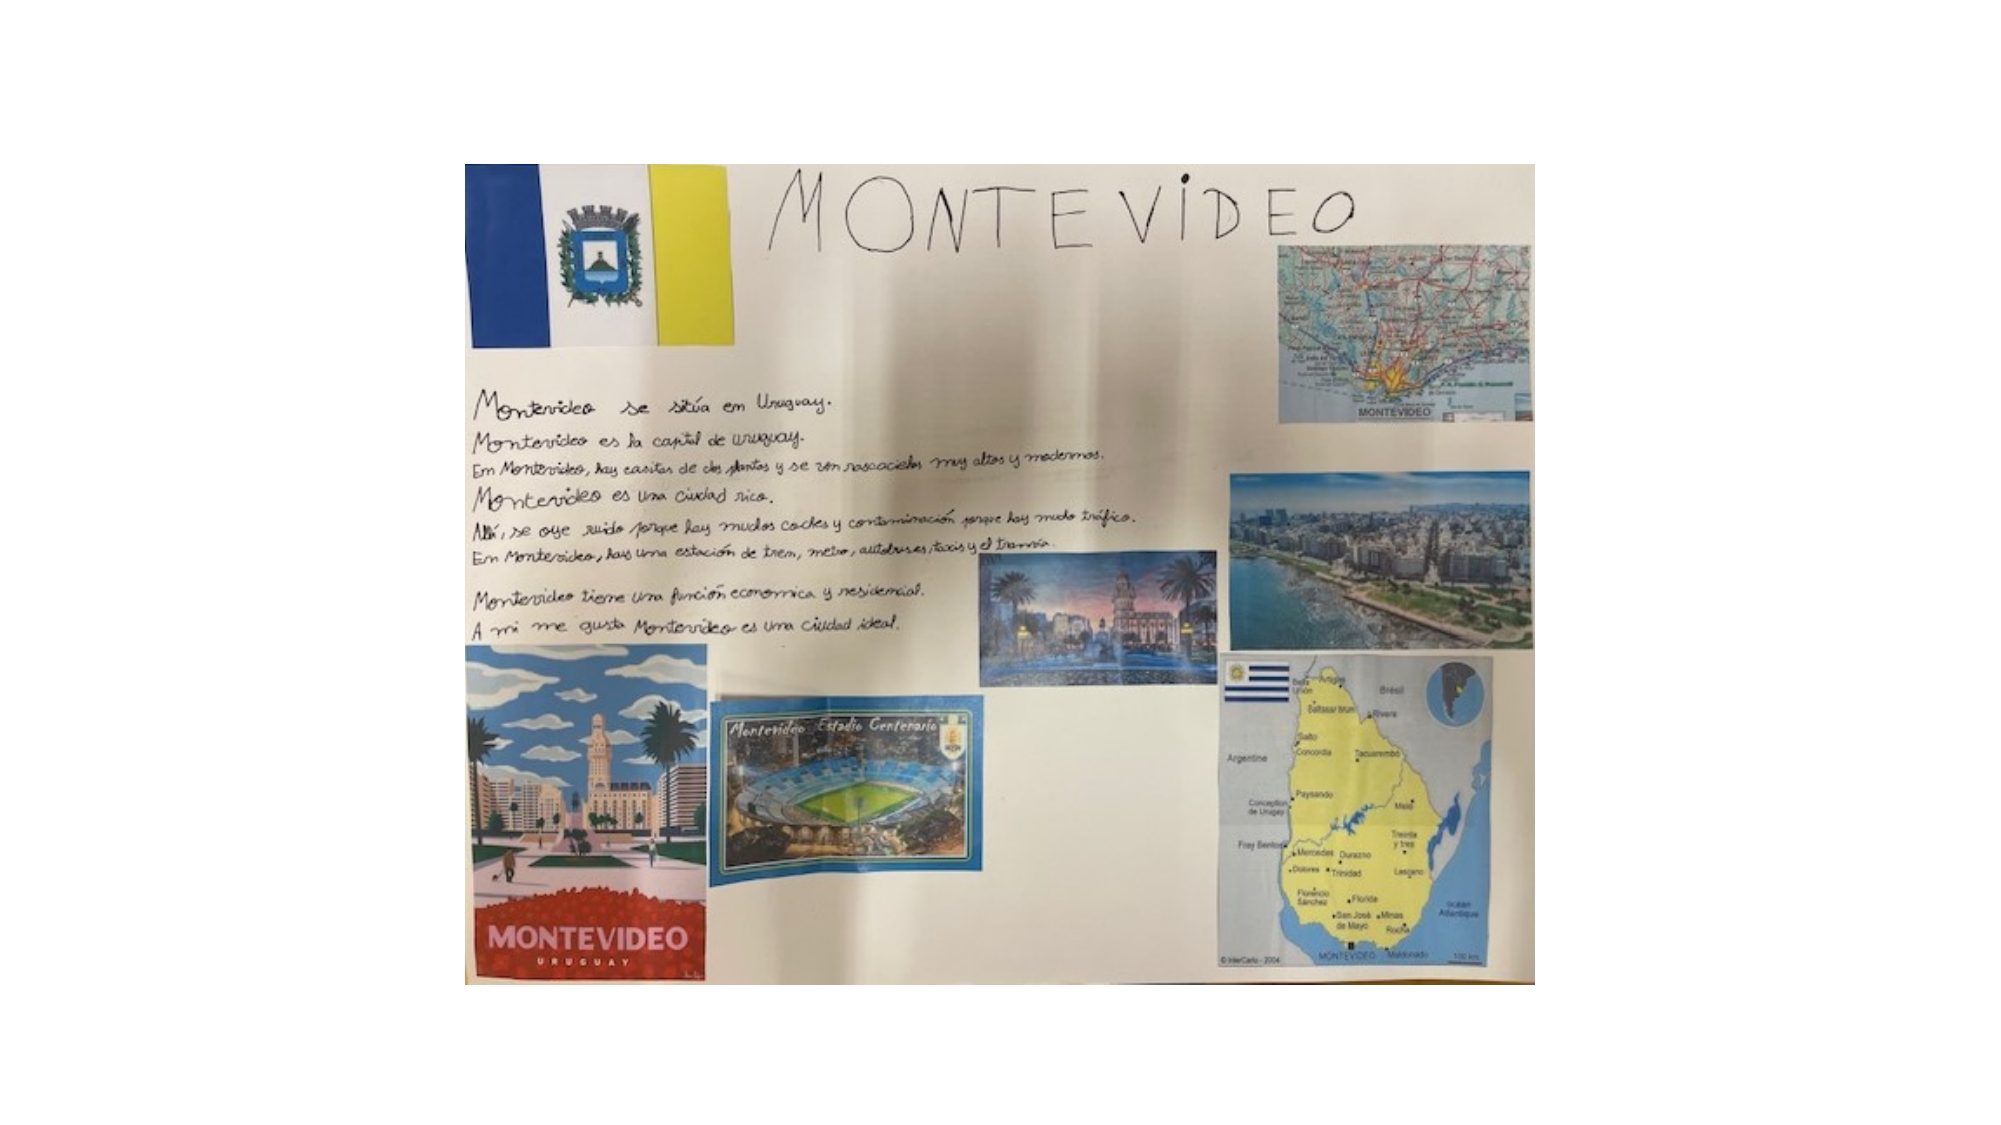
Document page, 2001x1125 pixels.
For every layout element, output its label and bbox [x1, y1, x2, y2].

picture [465, 164, 1535, 985]
